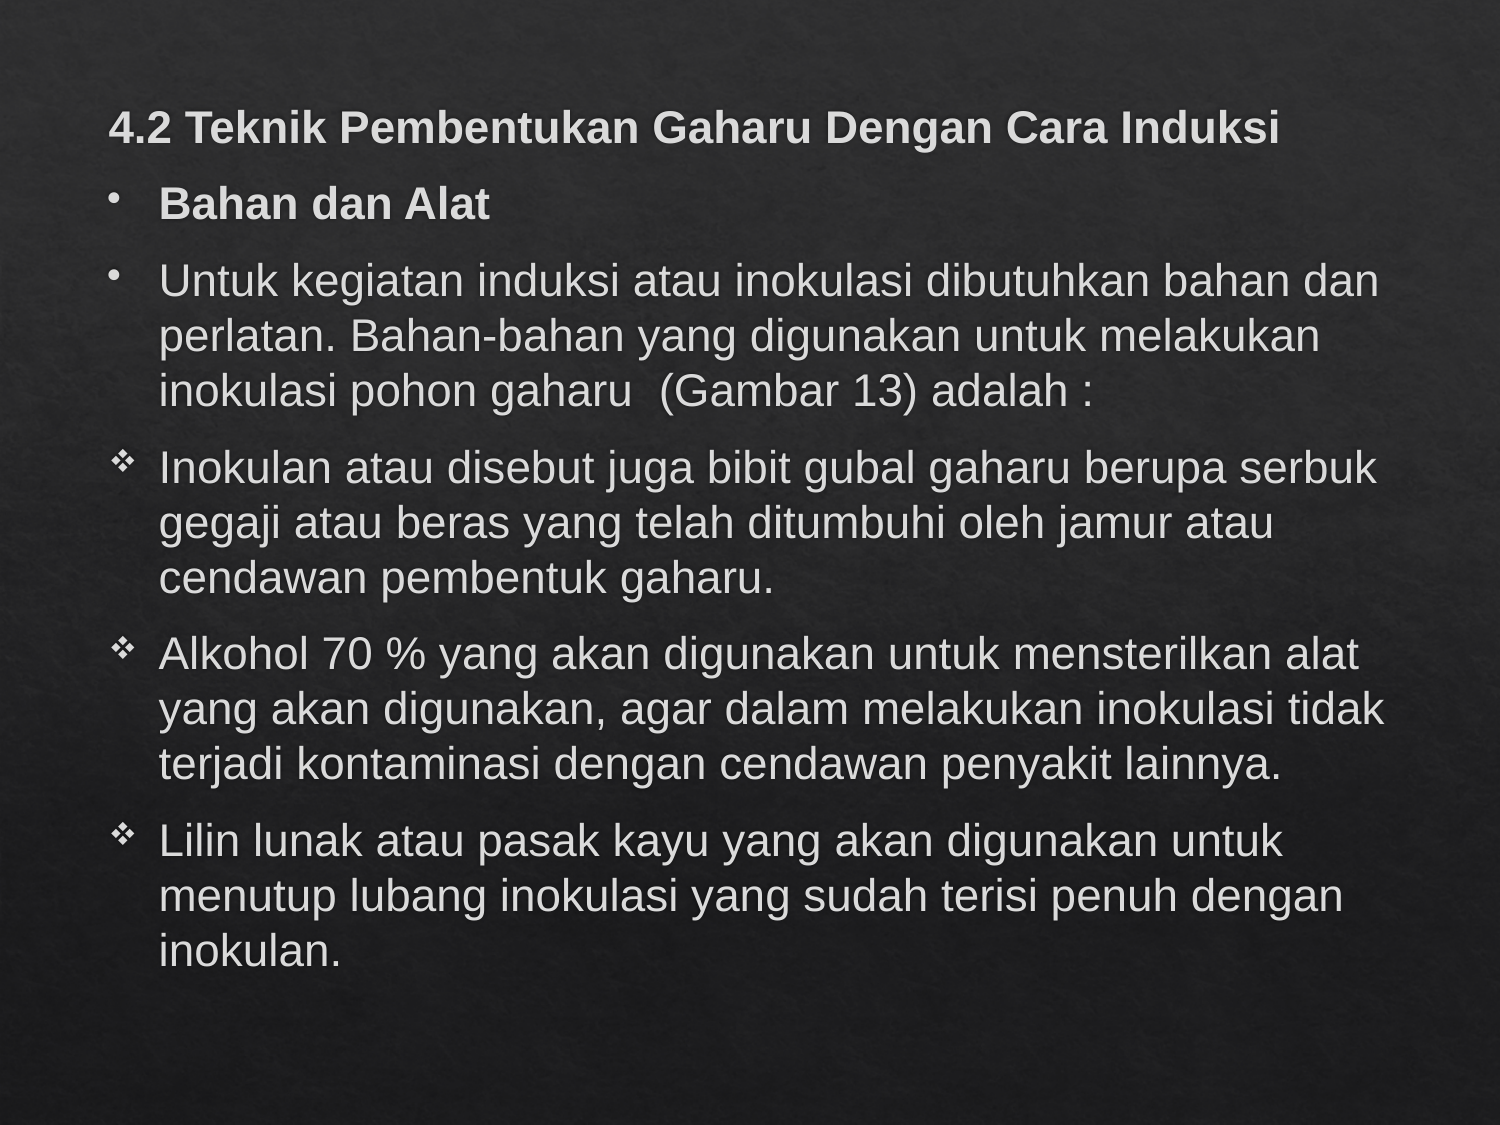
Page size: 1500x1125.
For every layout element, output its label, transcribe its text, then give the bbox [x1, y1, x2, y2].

list 4.2 Teknik Pembentukan Gaharu Dengan Cara Induksi Bahan dan Alat Untuk kegiatan induksi atau inokulasi dibutuhkan bahan dan perlatan. Bahan-bahan yang digunakan untuk melakukan inokulasi pohon gaharu (Gambar 13) adalah : Inokulan atau disebut juga bibit gubal gaharu berupa serbuk gegaji atau beras yang telah ditumbuhi oleh jamur atau cendawan pembentuk gaharu. Alkohol 70 % yang akan digunakan untuk mensterilkan alat yang akan digunakan, agar dalam melakukan inokulasi tidak terjadi kontaminasi dengan cendawan penyakit lainnya. Lilin lunak atau pasak kayu yang akan digunakan untuk menutup lubang inokulasi yang sudah terisi penuh dengan inokulan. [87, 90, 1438, 1048]
